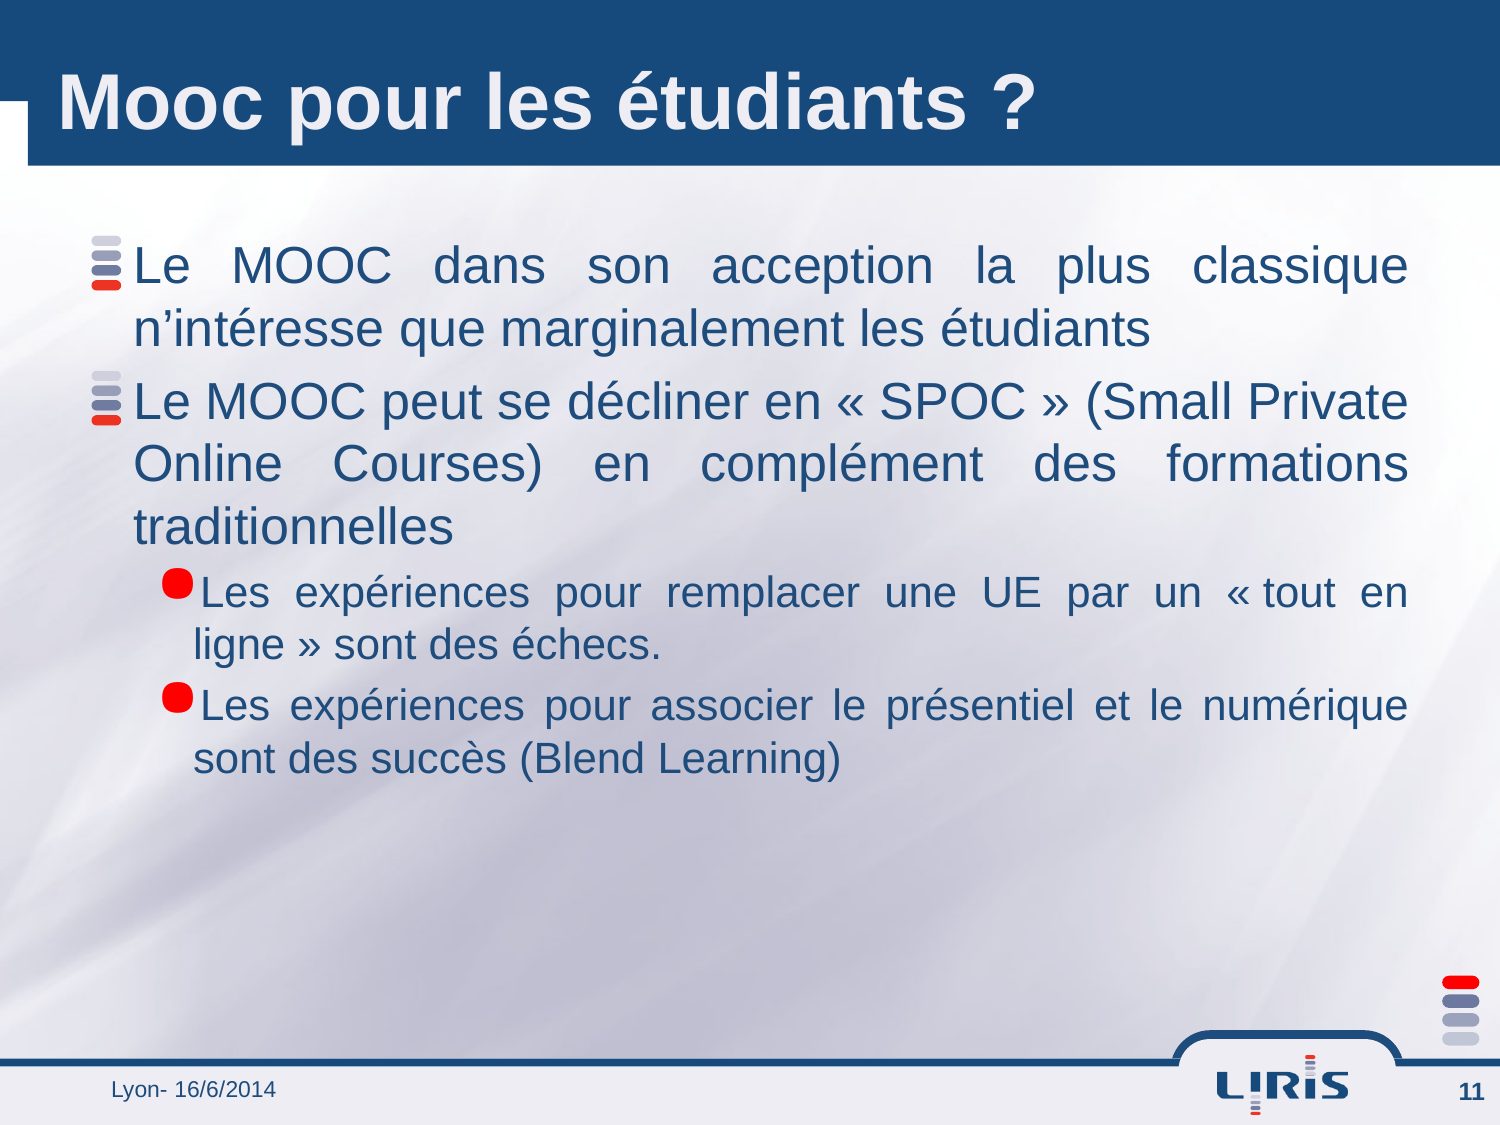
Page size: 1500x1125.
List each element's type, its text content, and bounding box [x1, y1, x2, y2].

title Mooc pour les étudiants ? [27, 30, 1500, 166]
list Le MOOC dans son acception la plus classique n’intéresse que marginalement les étudiants Le MOOC peut se décliner en « SPOC » (Small Private Online Courses) en complément des formations traditionnelles Les expériences pour remplacer une UE par un « tout en ligne » sont des échecs. Les expériences pour associer le présentiel et le numérique sont des succès (Blend Learning) [74, 223, 1426, 1012]
picture [1217, 1055, 1348, 1115]
footer Lyon- 16/6/2014 [95, 1067, 642, 1111]
picture [0, 102, 1500, 1058]
slide_number 11 [1399, 1067, 1500, 1118]
